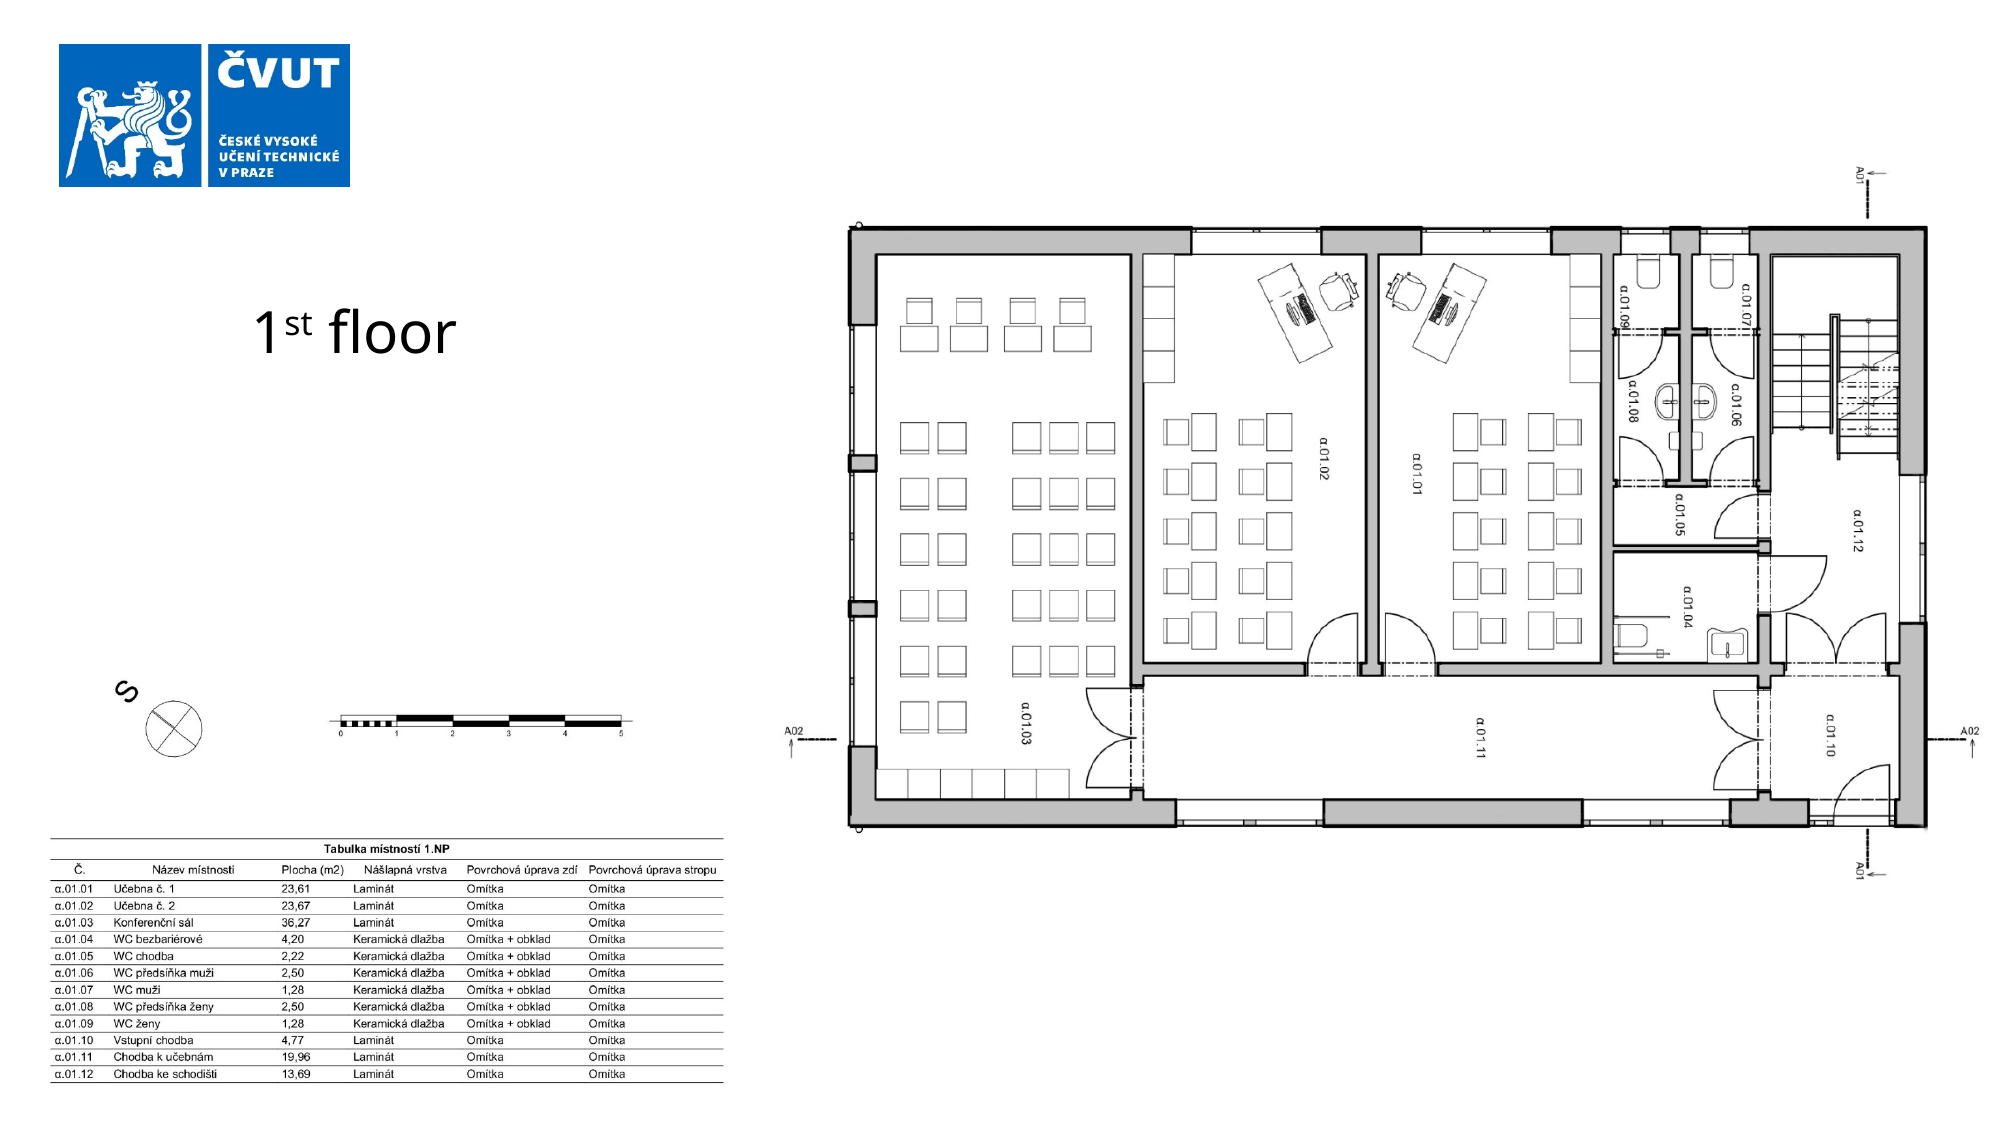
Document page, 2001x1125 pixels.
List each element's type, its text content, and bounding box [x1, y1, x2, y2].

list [1015, 0, 1760, 1125]
picture [1760, 146, 2001, 892]
picture [25, 673, 756, 1110]
title 1st floor [236, 295, 775, 474]
picture [775, 146, 1015, 892]
picture [59, 44, 350, 187]
